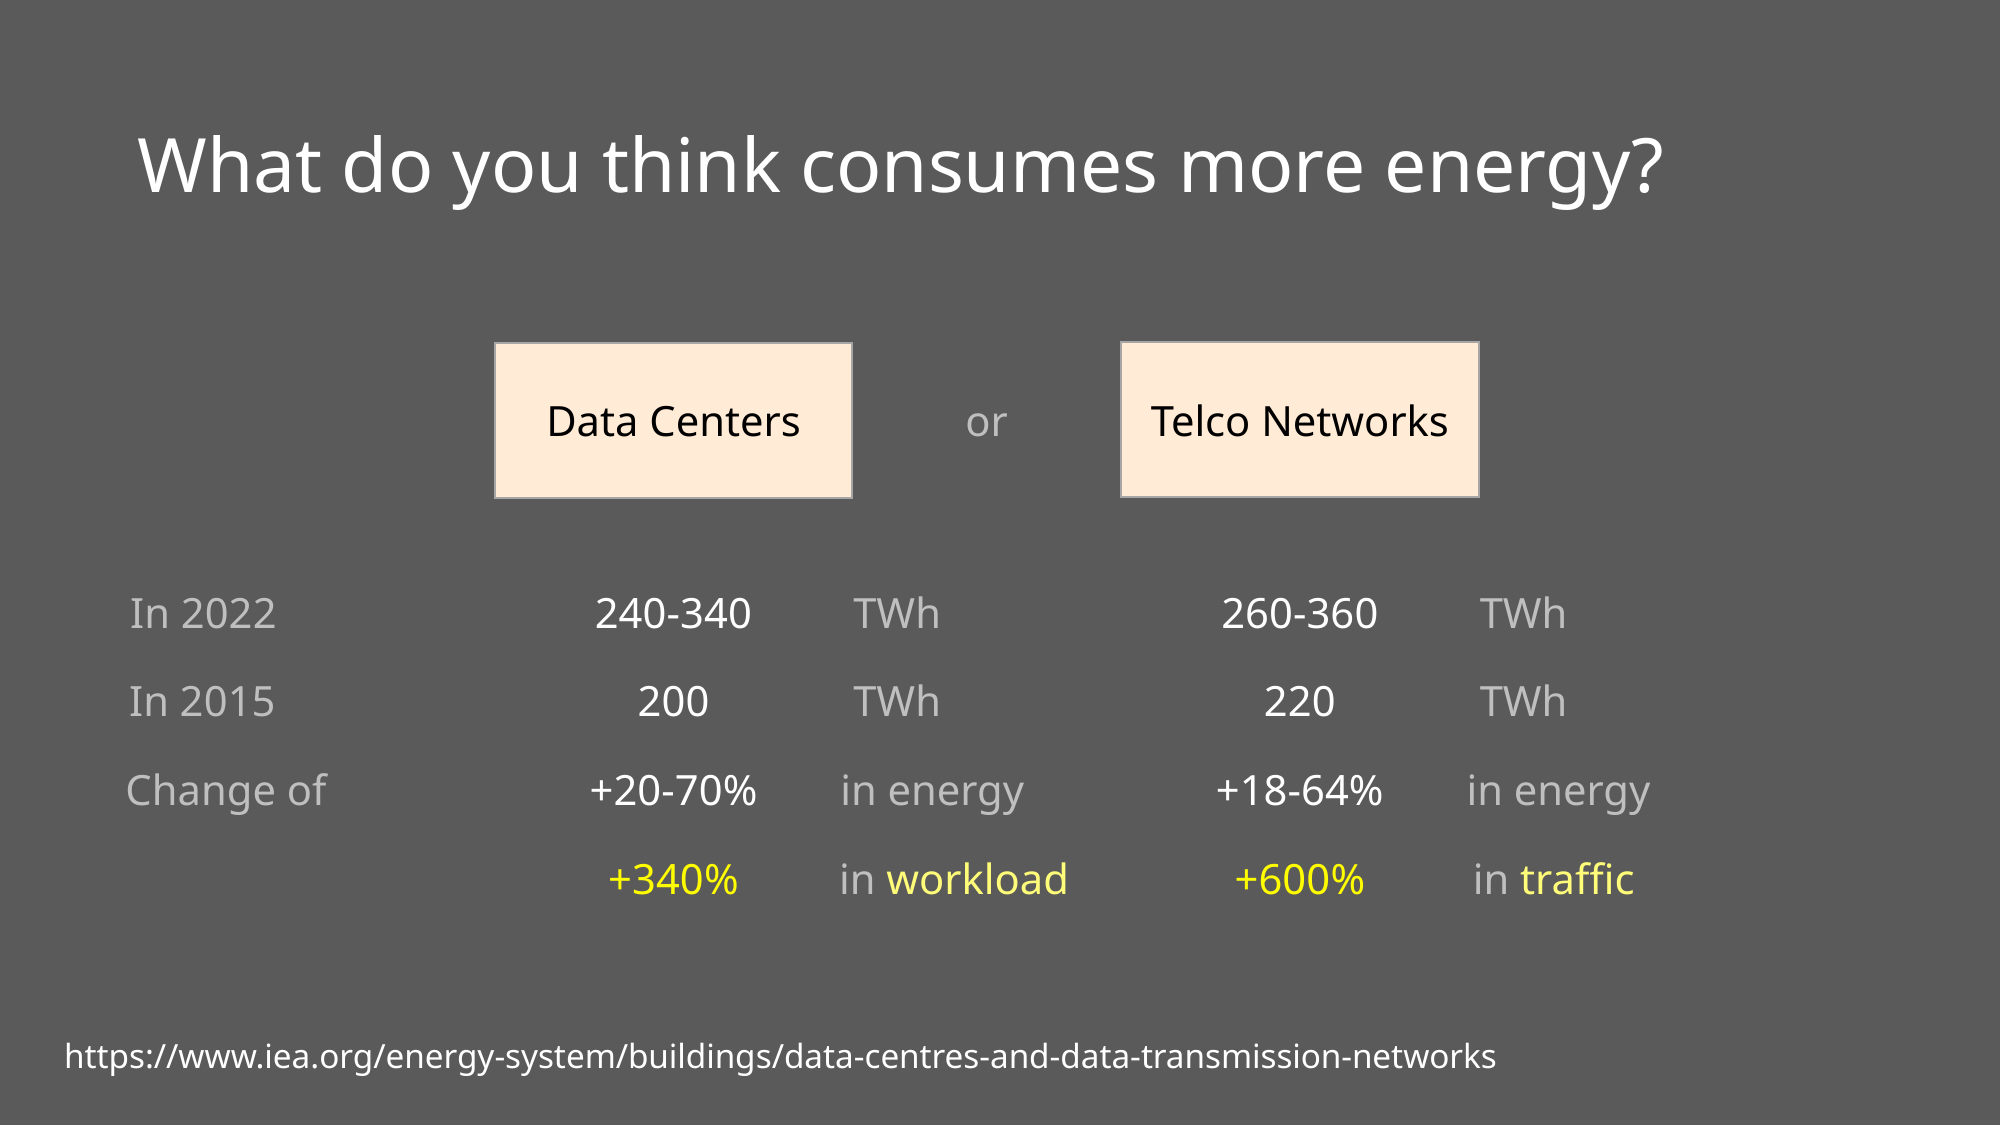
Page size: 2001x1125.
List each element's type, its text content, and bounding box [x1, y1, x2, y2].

text_box Telco Networks [1120, 341, 1480, 498]
text_box or [852, 394, 1122, 445]
text_box https://www.iea.org/energy-system/buildings/data-centres-and-data-transmission-networks [64, 1034, 137, 1075]
text_box In 2022 [130, 586, 277, 637]
text_box 240-340 [594, 586, 753, 637]
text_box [1478, 586, 1639, 904]
text_box 260-360 [1221, 586, 1379, 637]
text_box Change of [125, 764, 327, 815]
text_box Data Centers [494, 342, 853, 499]
text_box +340% [608, 852, 739, 903]
text_box +18-64% [1215, 764, 1385, 815]
text_box 220 [1264, 675, 1336, 726]
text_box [852, 586, 1056, 904]
text_box In 2015 [129, 675, 276, 726]
title What do you think consumes more energy? [137, 59, 1863, 278]
text_box https://www.iea.org/energy-system/buildings/data-centres-and-data-transmission-networks [1431, 1034, 1500, 1075]
text_box +20-70% [589, 764, 758, 815]
text_box [137, 1031, 1431, 1079]
text_box +600% [1234, 852, 1366, 903]
text_box 200 [637, 675, 710, 726]
